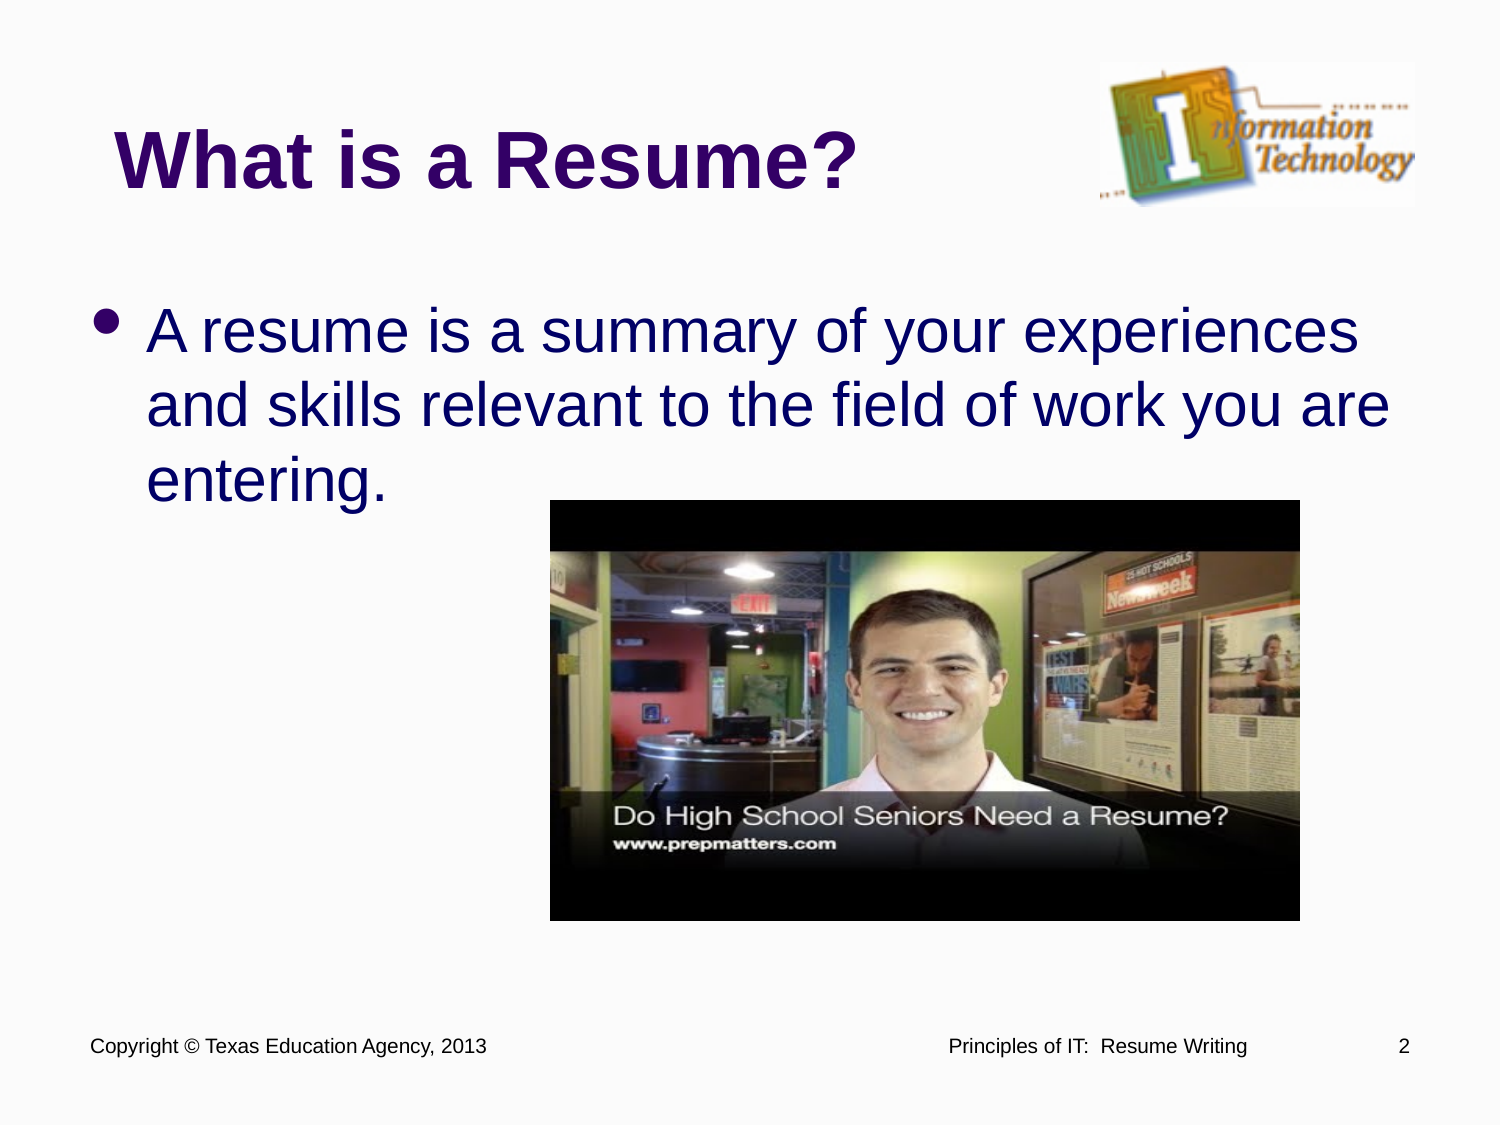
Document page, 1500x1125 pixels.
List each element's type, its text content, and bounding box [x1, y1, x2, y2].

footer Principles of IT: Resume Writing [638, 1024, 1074, 1101]
slide_number 2 [1074, 1024, 1426, 1101]
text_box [549, 499, 1301, 923]
picture [1125, 62, 1415, 207]
title What is a Resume? [99, 0, 1125, 213]
list A resume is a summary of your experiences and skills relevant to the field of work you are entering. [75, 282, 1425, 1006]
slide_number Copyright © Texas Education Agency, 2013 [74, 1024, 638, 1101]
